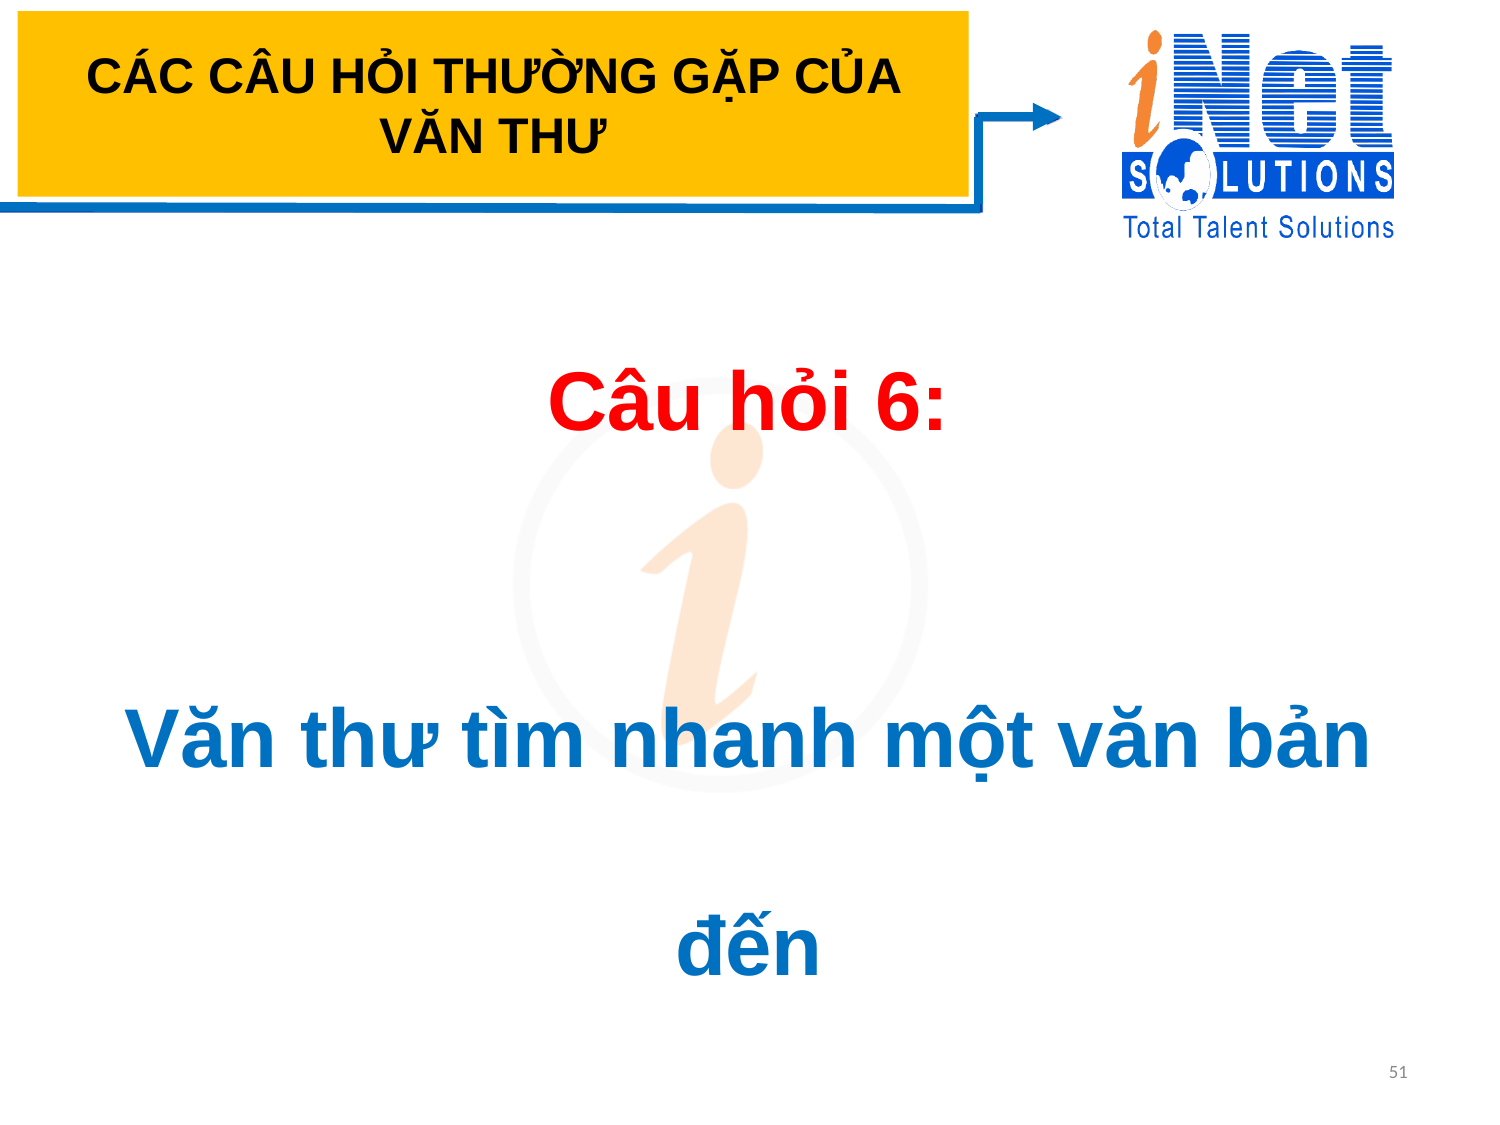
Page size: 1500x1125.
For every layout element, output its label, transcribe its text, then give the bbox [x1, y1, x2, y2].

slide_number 51 [1074, 1042, 1423, 1101]
picture [0, 0, 1500, 1125]
text_box Câu hỏi 6: [74, 339, 1423, 455]
title CÁC CÂU HỎI THƯỜNG GẶP CỦA VĂN THƯ [17, 11, 969, 197]
list Văn thư tìm nhanh một văn bản đến [75, 567, 1423, 840]
